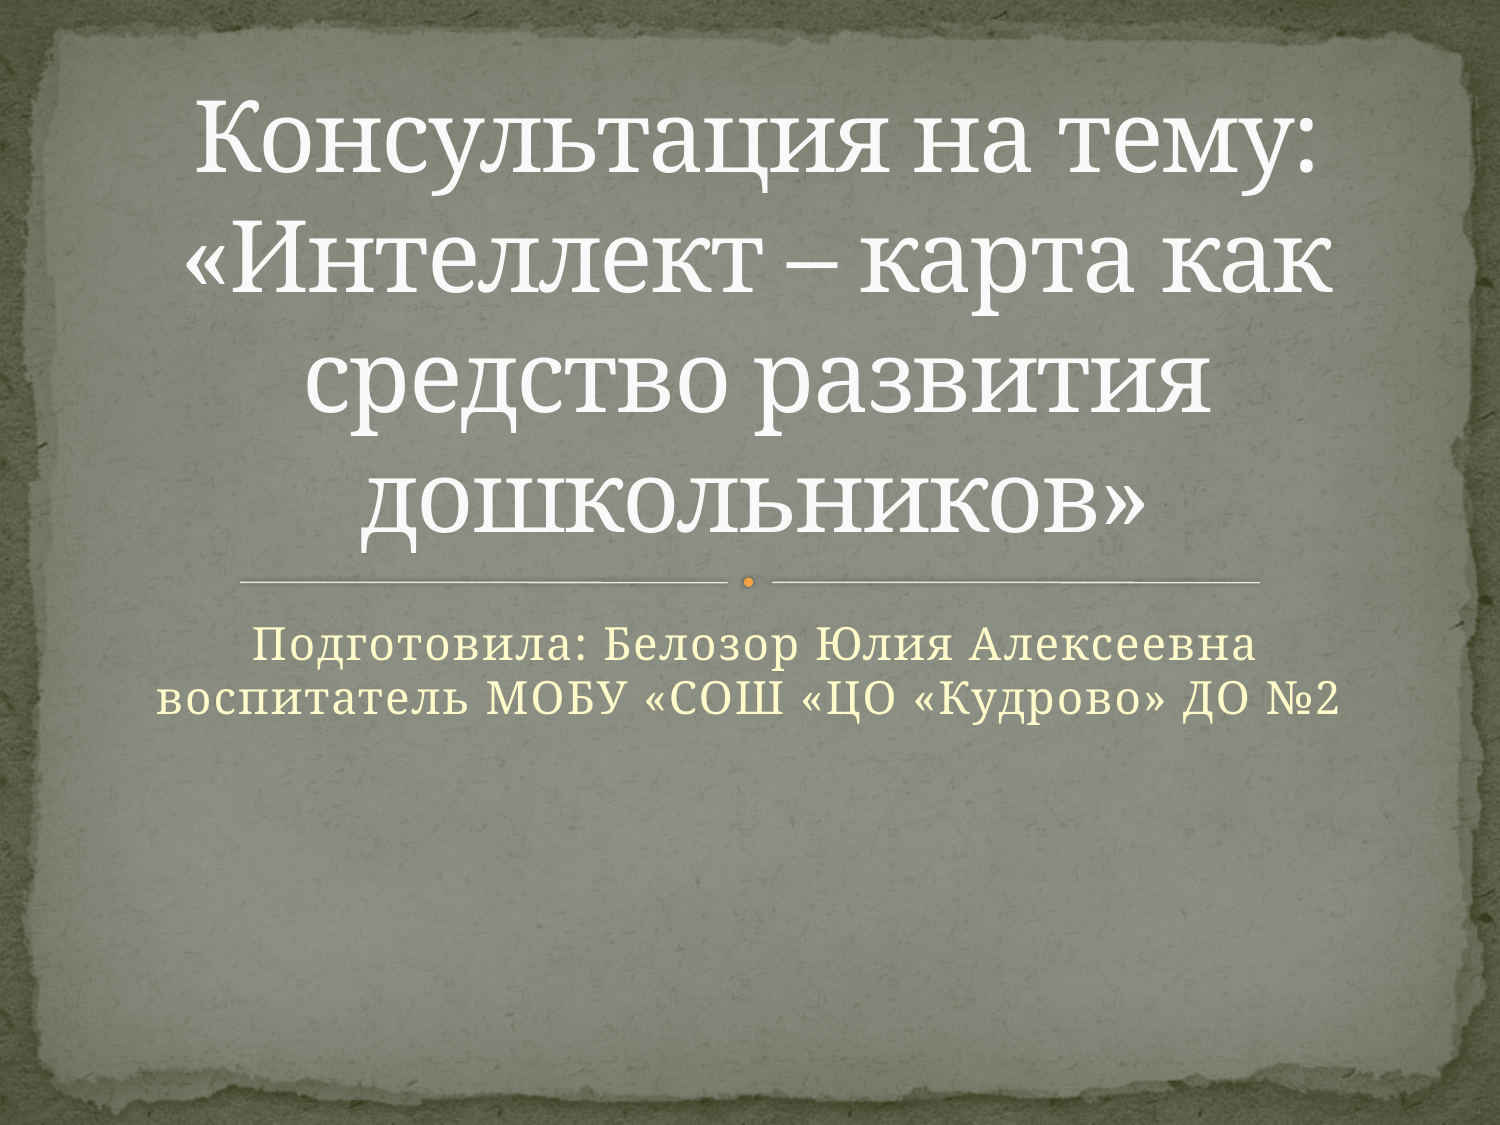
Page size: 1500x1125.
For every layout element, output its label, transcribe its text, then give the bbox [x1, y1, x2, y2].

title Консультация на тему: «Интеллект – карта как средство развития дошкольников» [74, 235, 1438, 561]
subtitle Подготовила: Белозор Юлия Алексеевна воспитатель МОБУ «СОШ «ЦО «Кудрово» ДО №2 [75, 606, 1438, 795]
